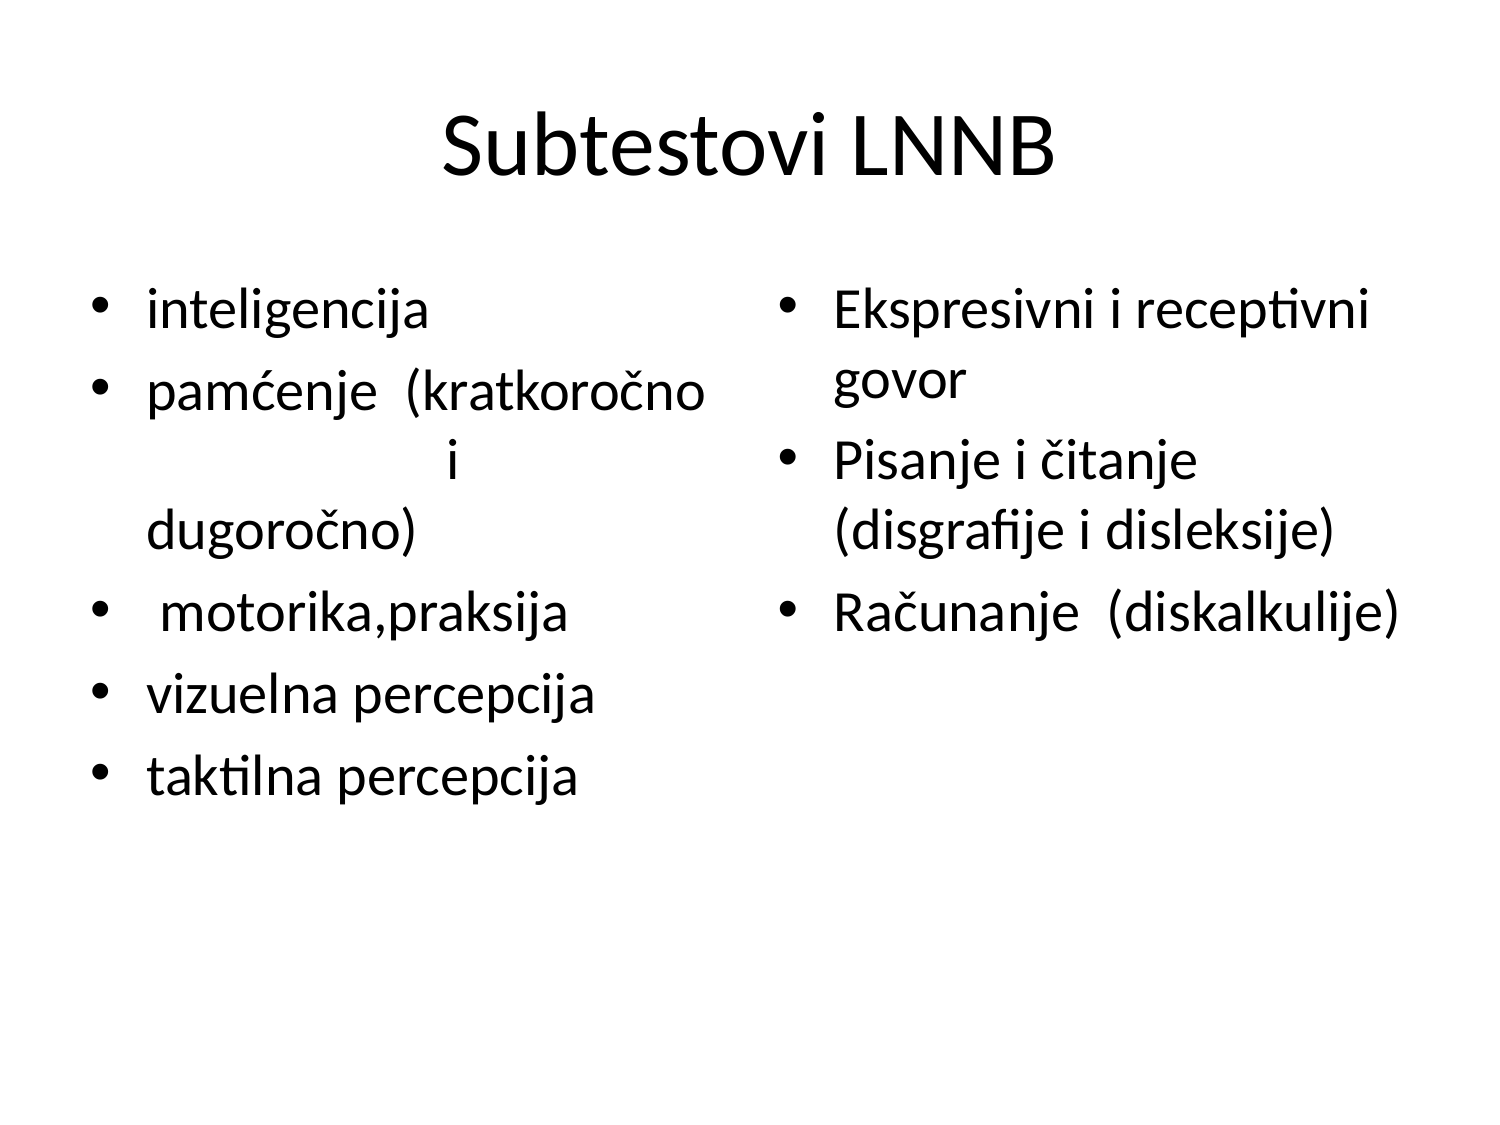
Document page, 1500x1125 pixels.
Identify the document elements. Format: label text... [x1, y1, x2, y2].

list inteligencija pamćenje (kratkoročno i dugoročno) motorika,praksija vizuelna percepcija taktilna percepcija [75, 262, 738, 1005]
title Subtestovi LNNB [75, 45, 1425, 233]
list Ekspresivni i receptivni govor Pisanje i čitanje (disgrafije i disleksije) Računanje (diskalkulije) [762, 262, 1425, 1005]
